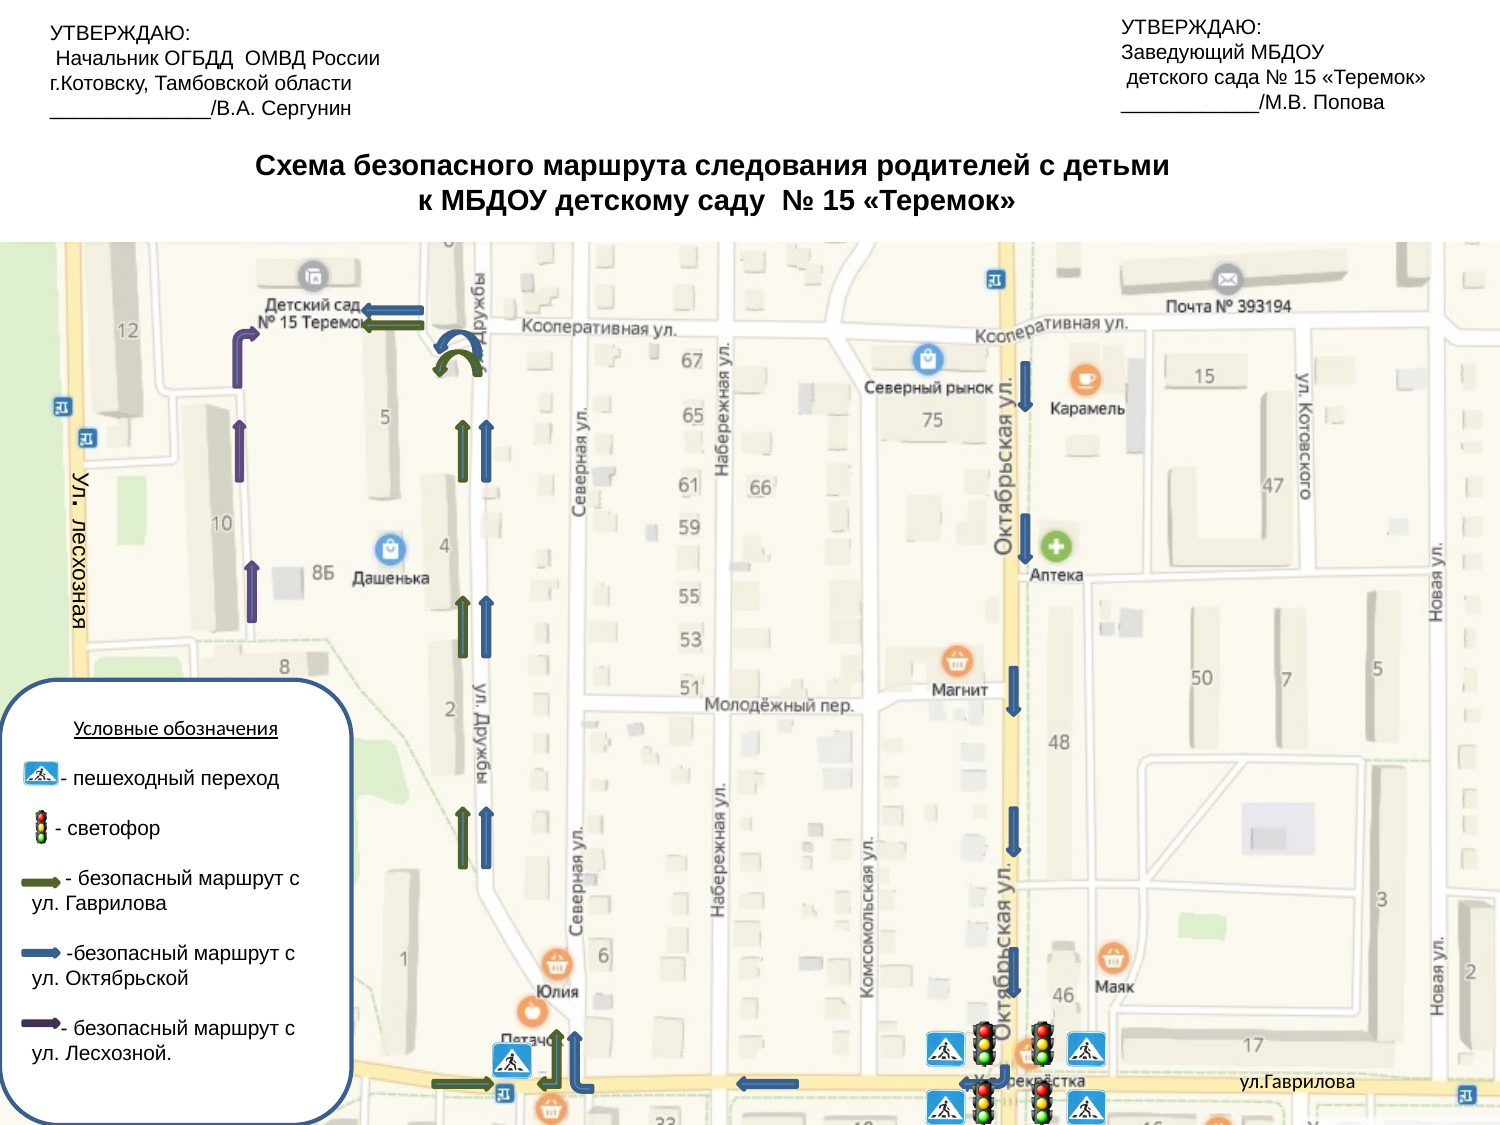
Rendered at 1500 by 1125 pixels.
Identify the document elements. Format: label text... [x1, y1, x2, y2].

picture [0, 241, 1500, 1125]
text_box УТВЕРЖДАЮ: Начальник ОГБДД ОМВД России г.Котовску, Тамбовской области ______________/В.А. Сергунин [33, 21, 445, 143]
title Схема безопасного маршрута следования родителей с детьми к МБДОУ детскому саду № 15 «Теремок» [75, 128, 1360, 235]
text_box УТВЕРЖДАЮ: Заведующий МБДОУ детского сада № 15 «Теремок» ____________/М.В. Попова [1104, 0, 1455, 154]
